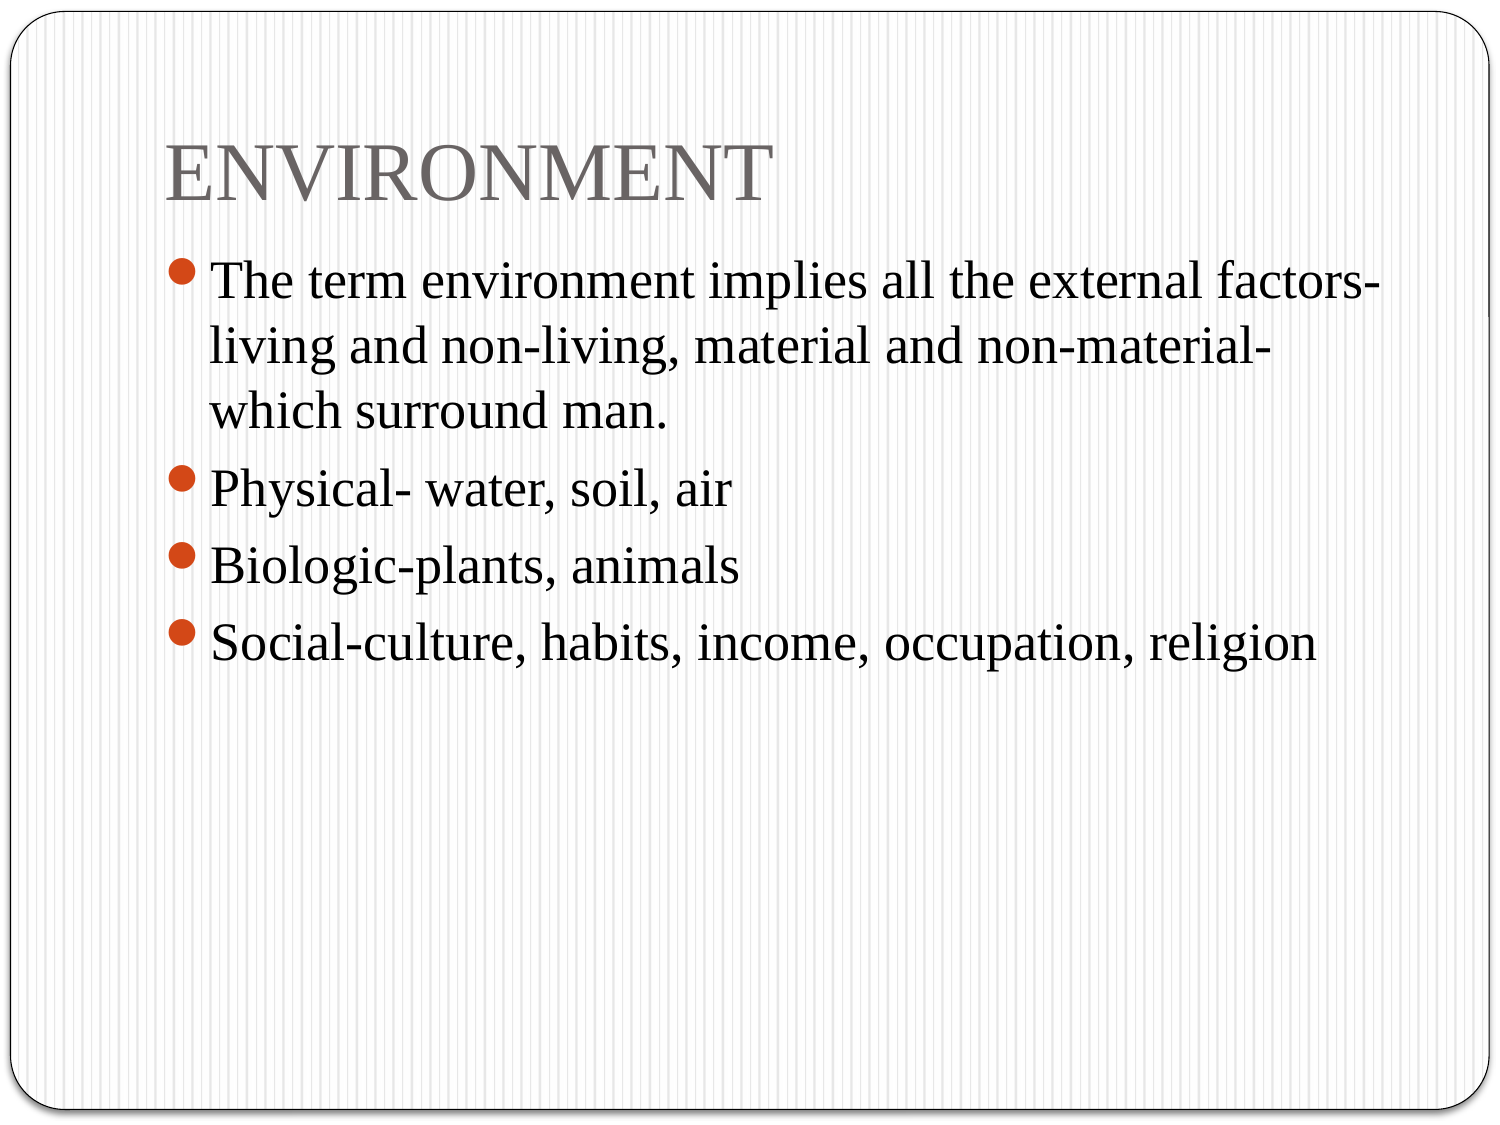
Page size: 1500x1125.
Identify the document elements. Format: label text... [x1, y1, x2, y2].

list The term environment implies all the external factors- living and non-living, material and non-material- which surround man. Physical- water, soil, air Biologic-plants, animals Social-culture, habits, income, occupation, religion [150, 237, 1425, 988]
title ENVIRONMENT [150, 45, 1425, 233]
